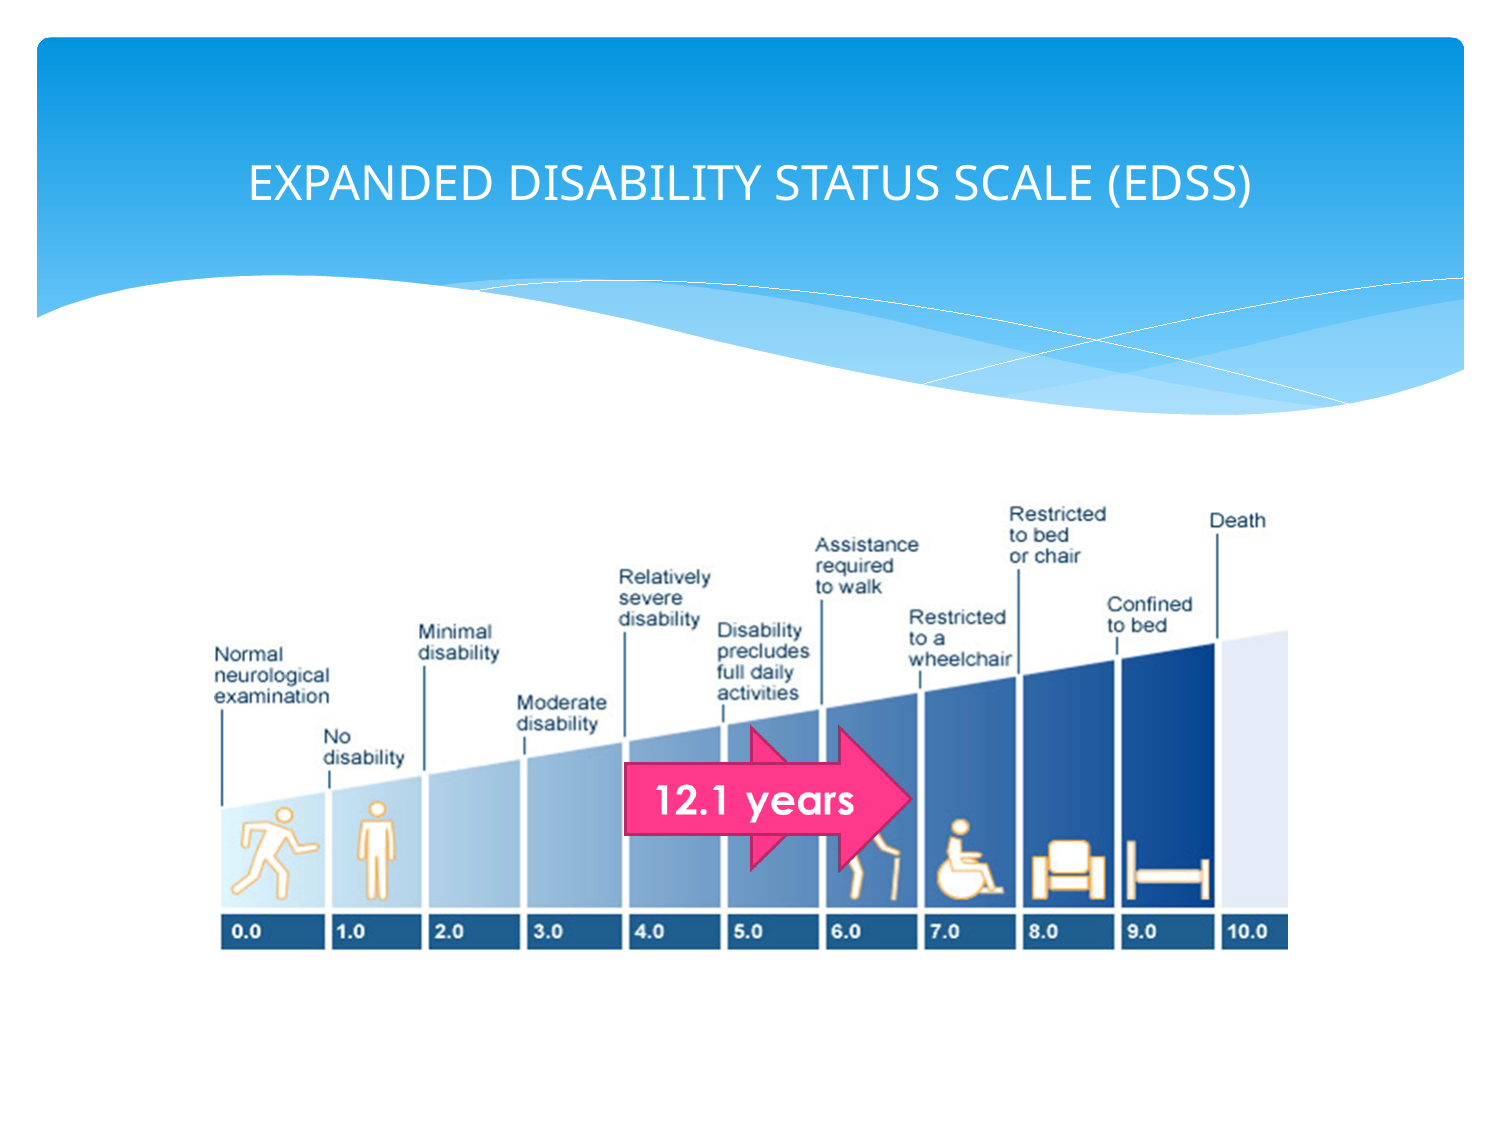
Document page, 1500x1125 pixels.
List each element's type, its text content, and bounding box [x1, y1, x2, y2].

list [213, 487, 1288, 957]
picture [624, 724, 913, 873]
title EXPANDED DISABILITY STATUS SCALE (EDSS) [225, 125, 1275, 238]
